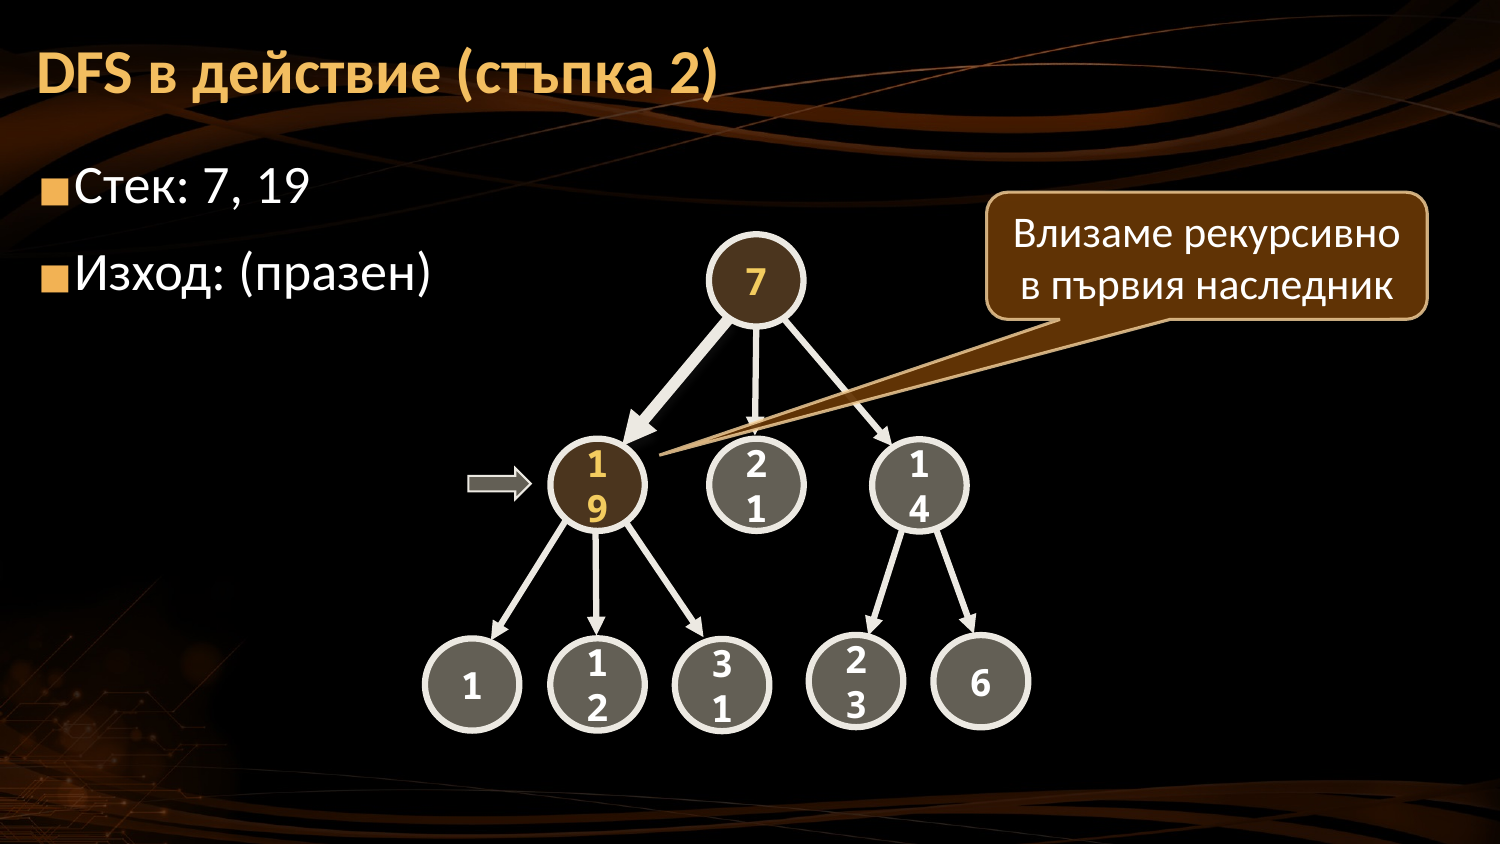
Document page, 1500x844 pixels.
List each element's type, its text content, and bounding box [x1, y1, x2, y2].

text_box Влизаме рекурсивно в първия наследник [986, 192, 1428, 357]
title DFS в действие (стъпка 2) [23, 4, 1202, 142]
list Стек: 7, 19 Изход: (празен) [23, 141, 1477, 827]
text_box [424, 234, 1029, 732]
picture [0, 0, 1500, 844]
